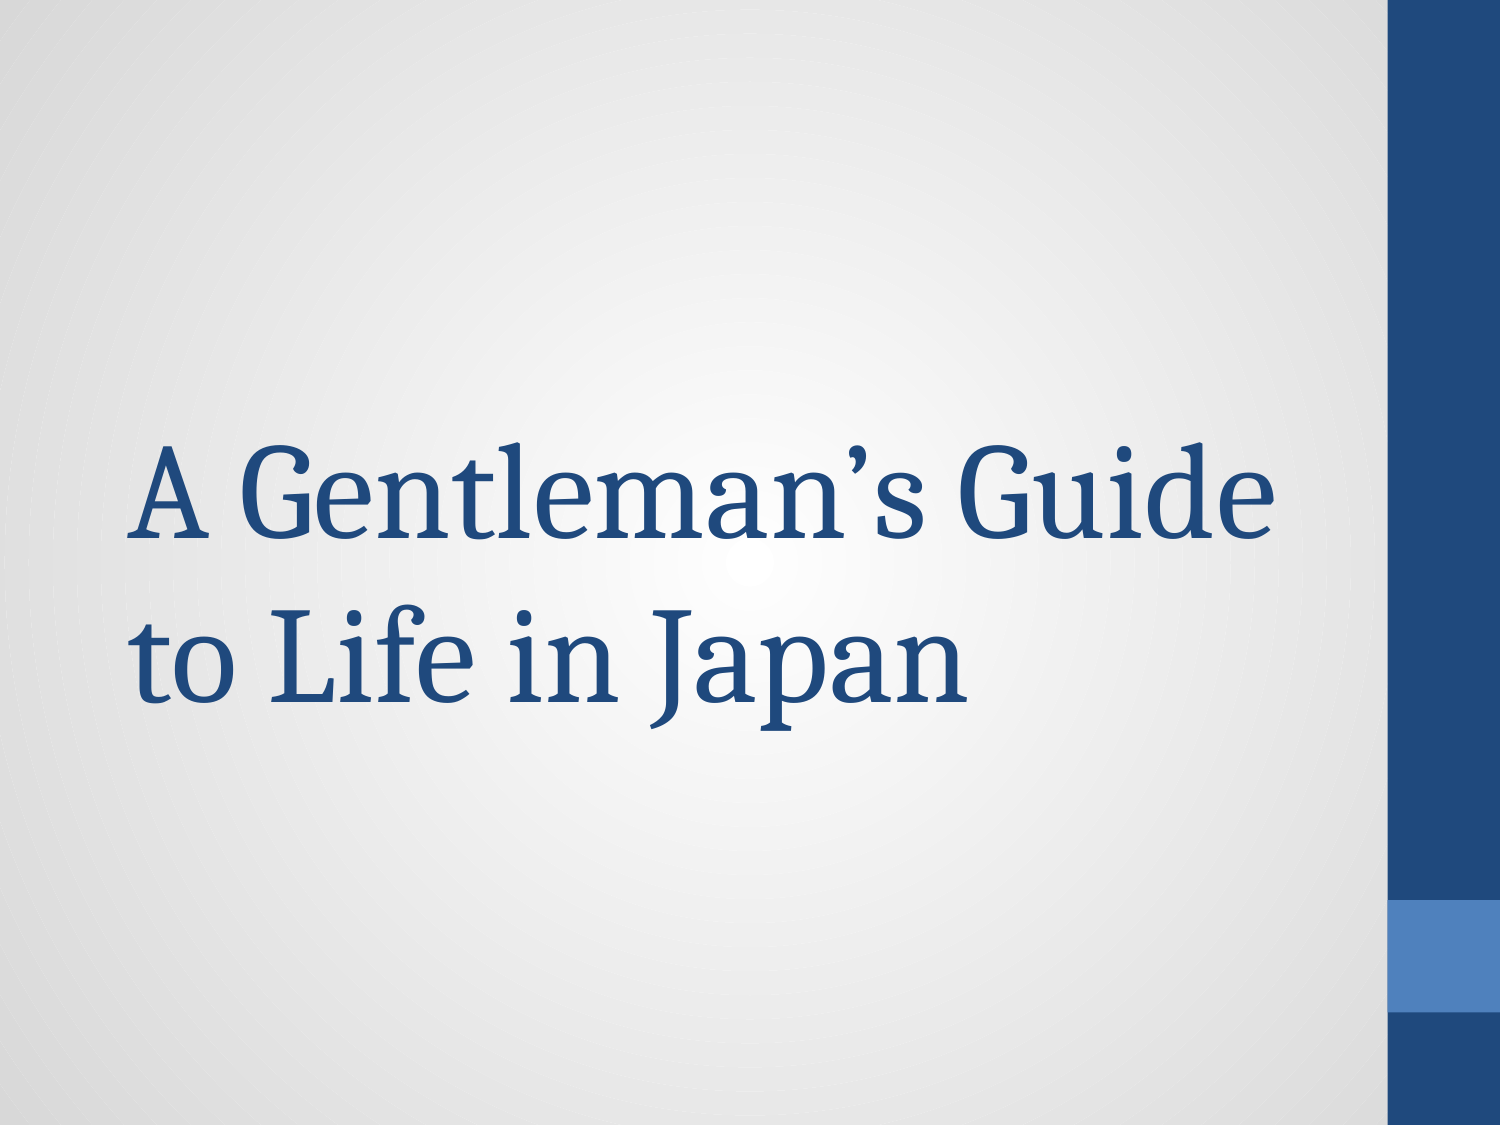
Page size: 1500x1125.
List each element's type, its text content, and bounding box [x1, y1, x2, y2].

title A Gentleman’s Guide to Life in Japan [112, 312, 1350, 738]
